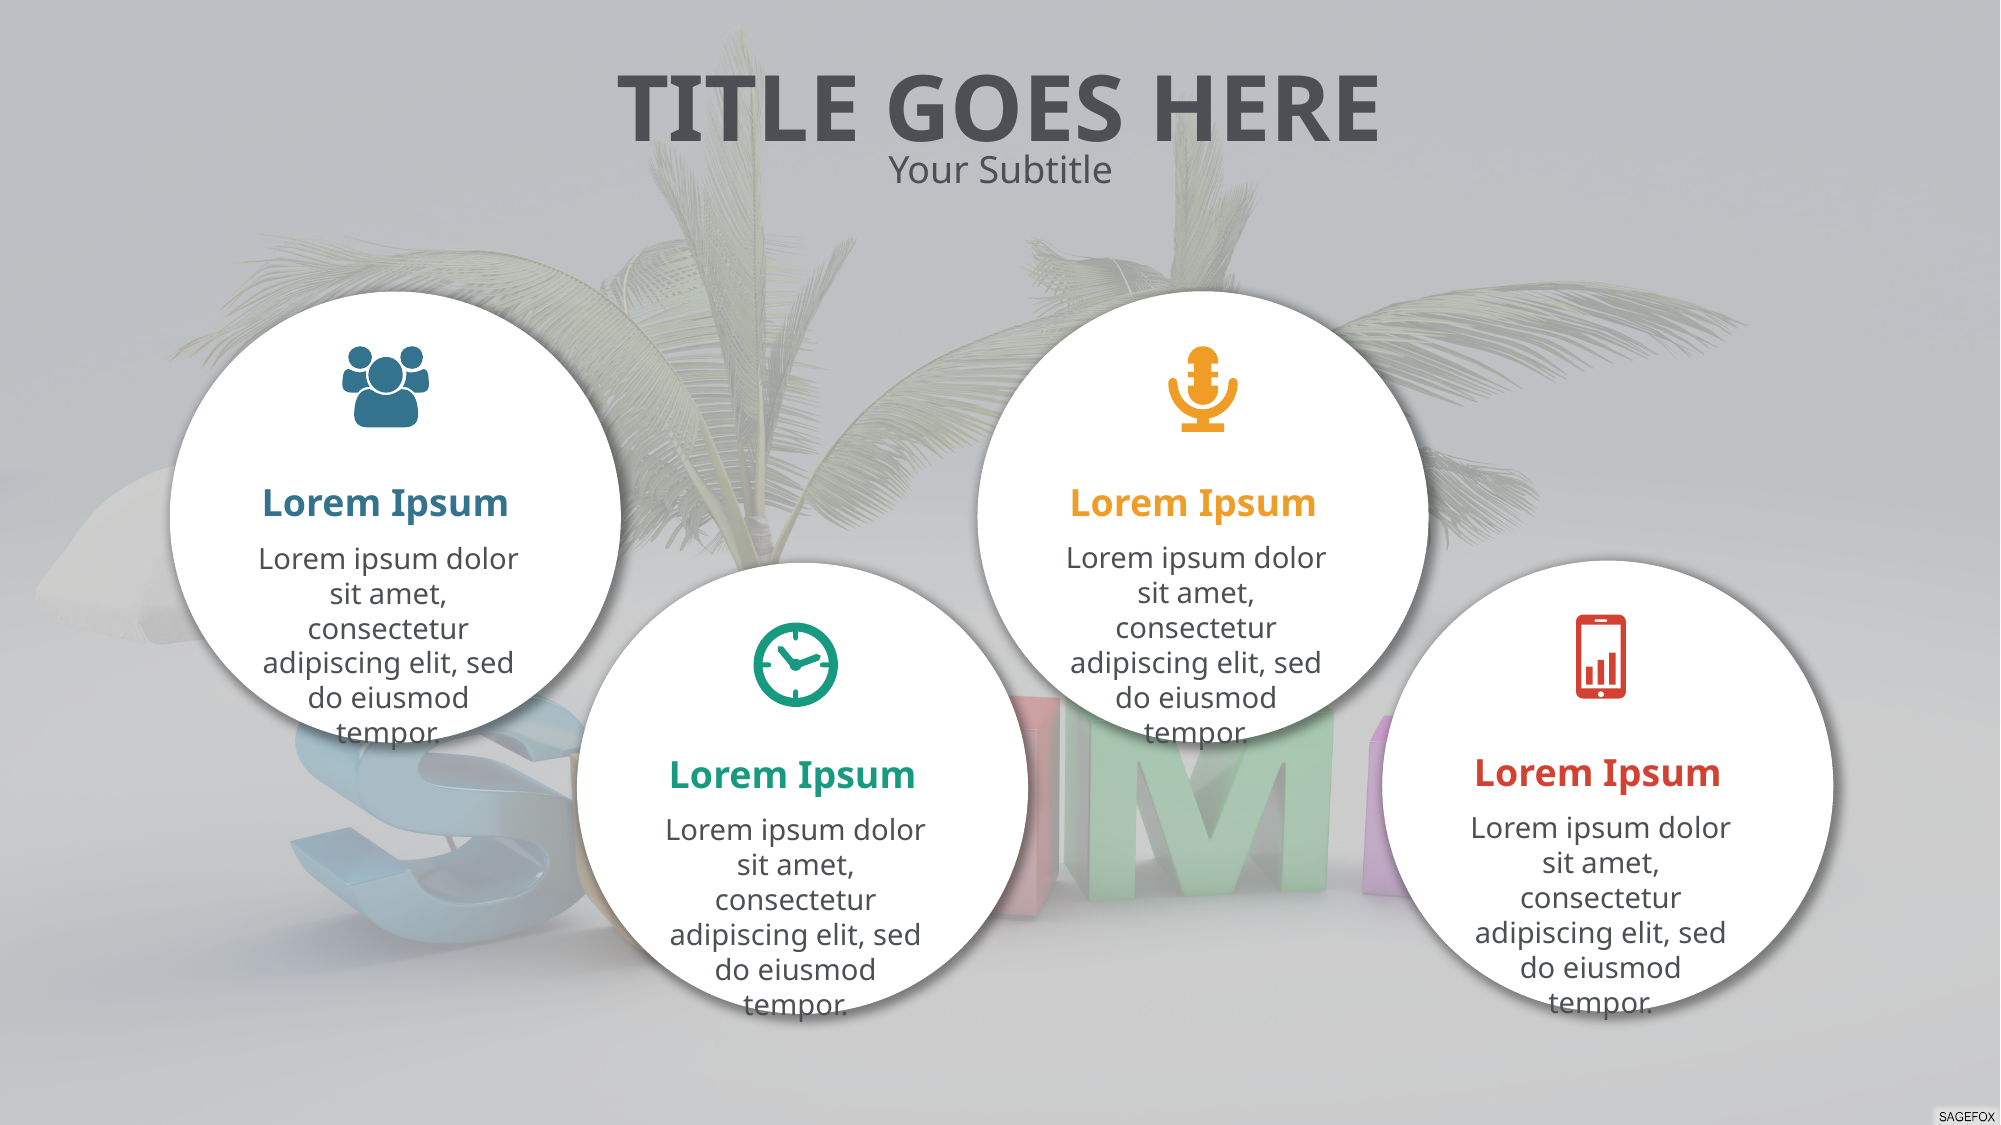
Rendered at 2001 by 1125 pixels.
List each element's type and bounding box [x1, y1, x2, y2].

text_box [976, 290, 1430, 743]
text_box [1168, 346, 1238, 432]
text_box [642, 743, 943, 961]
text_box [342, 346, 429, 428]
text_box [235, 471, 536, 690]
text_box [169, 291, 622, 744]
text_box [1447, 741, 1748, 959]
text_box [1381, 560, 1834, 1013]
text_box [576, 562, 1029, 1015]
text_box [1043, 471, 1344, 689]
text_box [548, 42, 1452, 199]
text_box [753, 622, 838, 707]
text_box [1575, 614, 1626, 699]
picture [1936, 1111, 1997, 1125]
